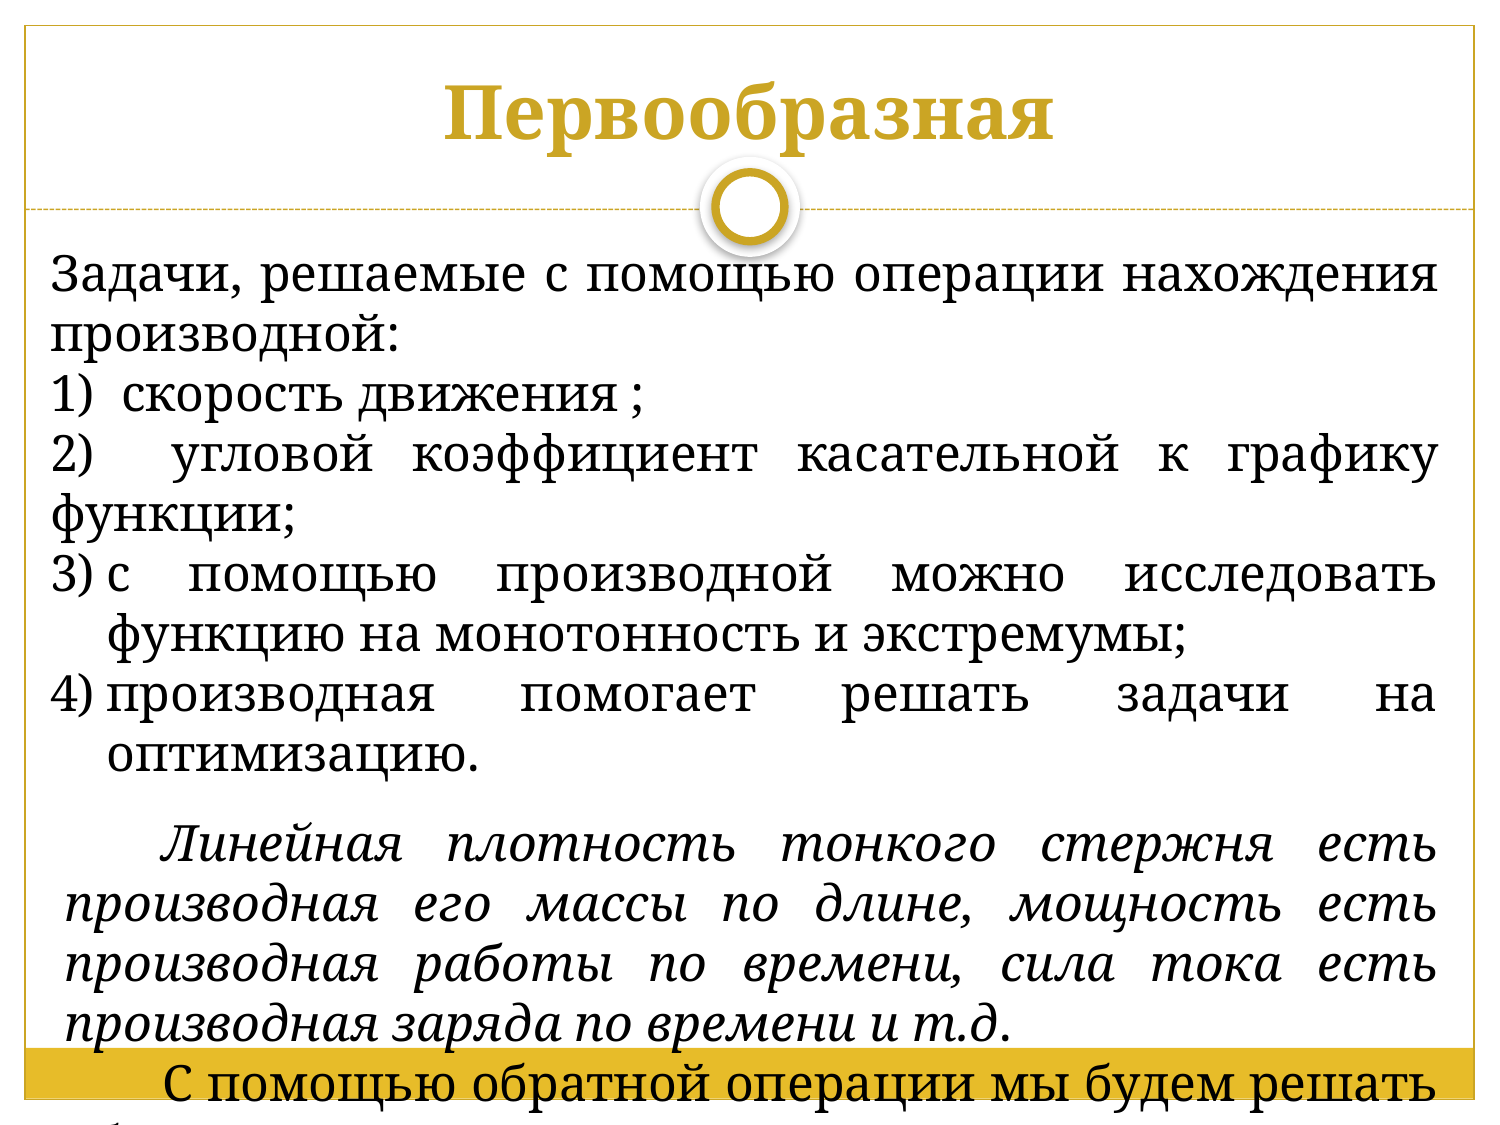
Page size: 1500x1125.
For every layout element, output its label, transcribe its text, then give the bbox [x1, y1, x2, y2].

text_box Задачи, решаемые с помощью операции нахождения производной: 1) скорость движения ; 2) угловой коэффициент касательной к графику функции; с помощью производной можно исследовать функцию на монотонность и экстремумы; производная помогает решать задачи на оптимизацию. Линейная плотность тонкого стержня есть производная его массы по длине, мощность есть производная работы по времени, сила тока есть производная заряда по времени и т.д. С помощью обратной операции мы будем решать обратные задачи… [35, 234, 1454, 1125]
title Первообразная [49, 37, 1450, 162]
